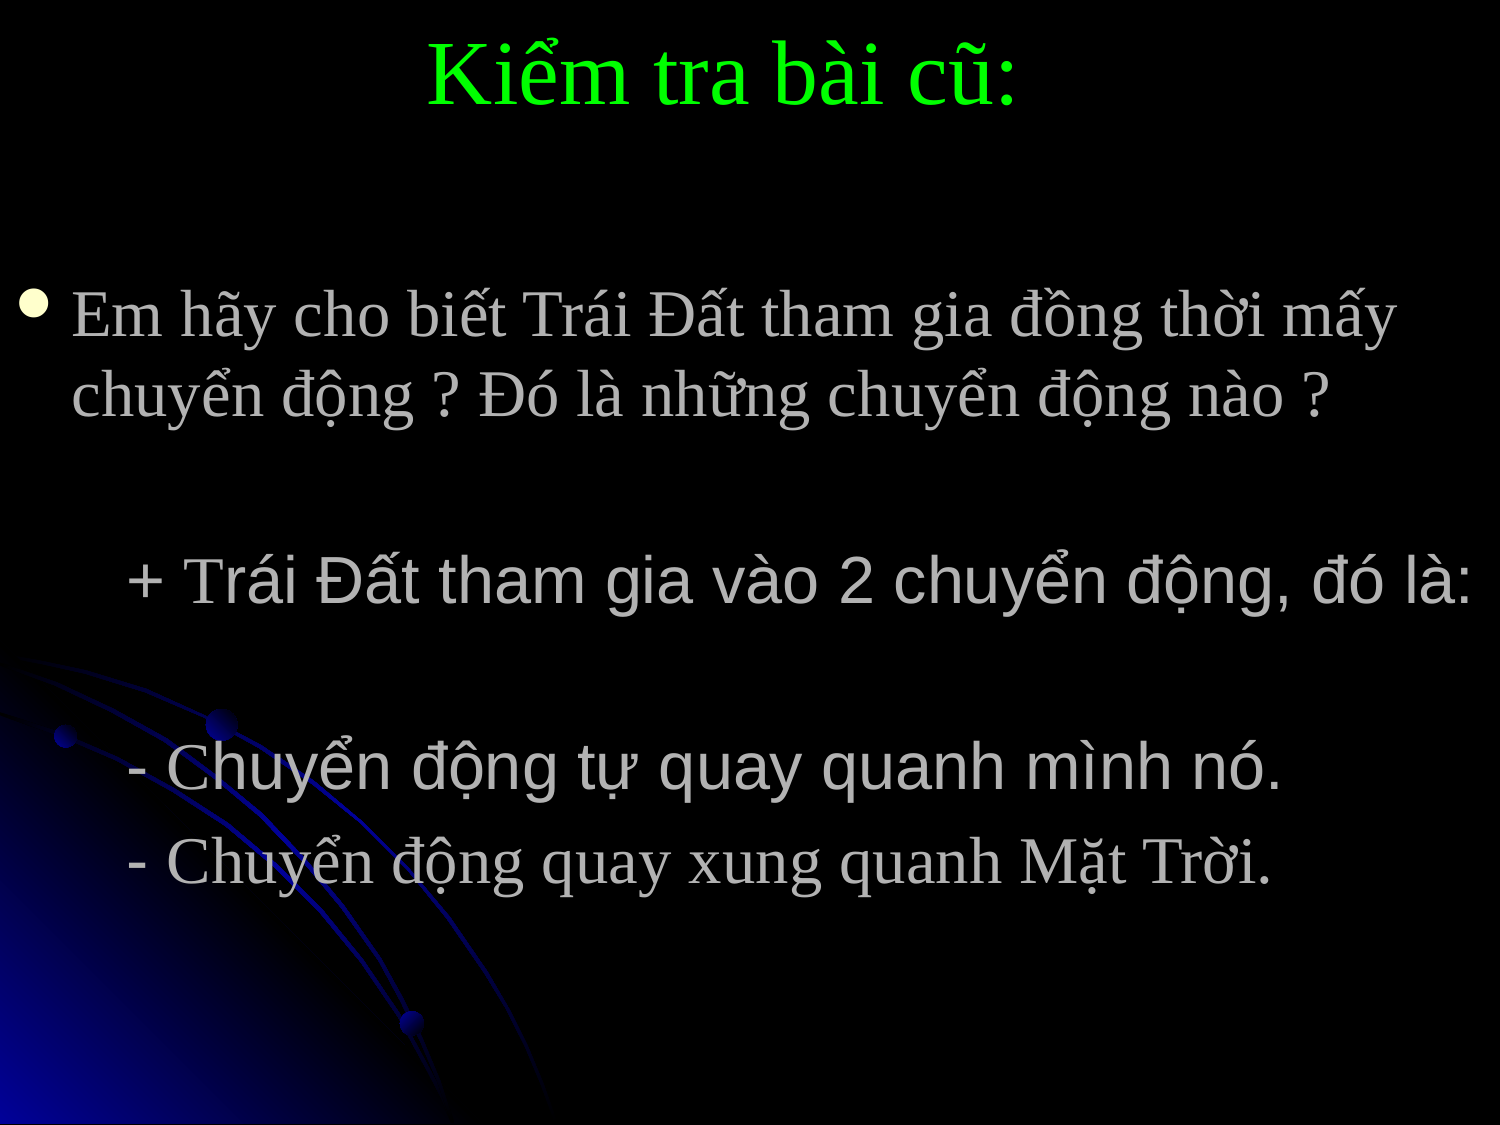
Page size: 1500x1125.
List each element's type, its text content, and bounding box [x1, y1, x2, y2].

title Kiểm tra bài cũ: [74, 0, 1399, 137]
list Em hãy cho biết Trái Đất tham gia đồng thời mấy chuyển động ? Đó là những chuyển động nào ? + Trái Đất tham gia vào 2 chuyển động, đó là: - Chuyển động tự quay quanh mình nó. - Chuyển động quay xung quanh Mặt Trời. [0, 262, 1500, 1125]
